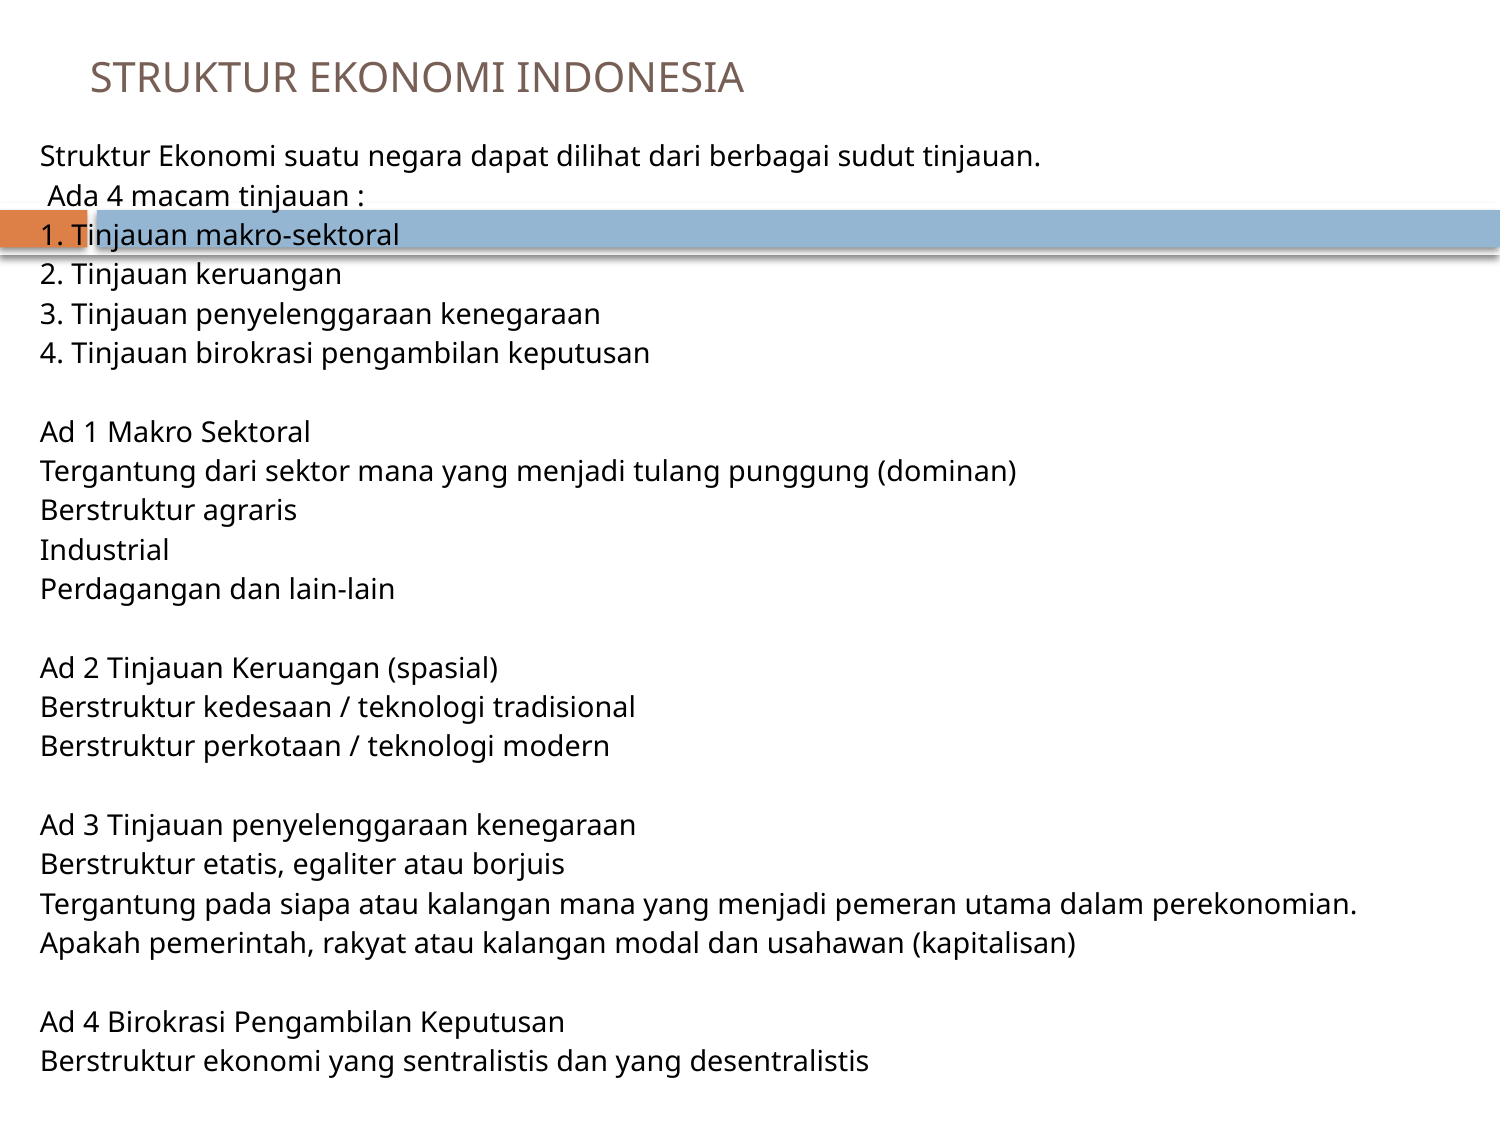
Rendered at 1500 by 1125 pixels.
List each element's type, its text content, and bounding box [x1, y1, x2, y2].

list Struktur Ekonomi suatu negara dapat dilihat dari berbagai sudut tinjauan. Ada 4 macam tinjauan : 1. Tinjauan makro-sektoral 2. Tinjauan keruangan 3. Tinjauan penyelenggaraan kenegaraan 4. Tinjauan birokrasi pengambilan keputusan Ad 1 Makro Sektoral Tergantung dari sektor mana yang menjadi tulang punggung (dominan) Berstruktur agraris Industrial Perdagangan dan lain-lain Ad 2 Tinjauan Keruangan (spasial) Berstruktur kedesaan / teknologi tradisional Berstruktur perkotaan / teknologi modern Ad 3 Tinjauan penyelenggaraan kenegaraan Berstruktur etatis, egaliter atau borjuis Tergantung pada siapa atau kalangan mana yang menjadi pemeran utama dalam perekonomian. Apakah pemerintah, rakyat atau kalangan modal dan usahawan (kapitalisan) Ad 4 Birokrasi Pengambilan Keputusan Berstruktur ekonomi yang sentralistis dan yang desentralistis [24, 137, 1425, 1088]
title STRUKTUR EKONOMI INDONESIA [75, 0, 1425, 118]
